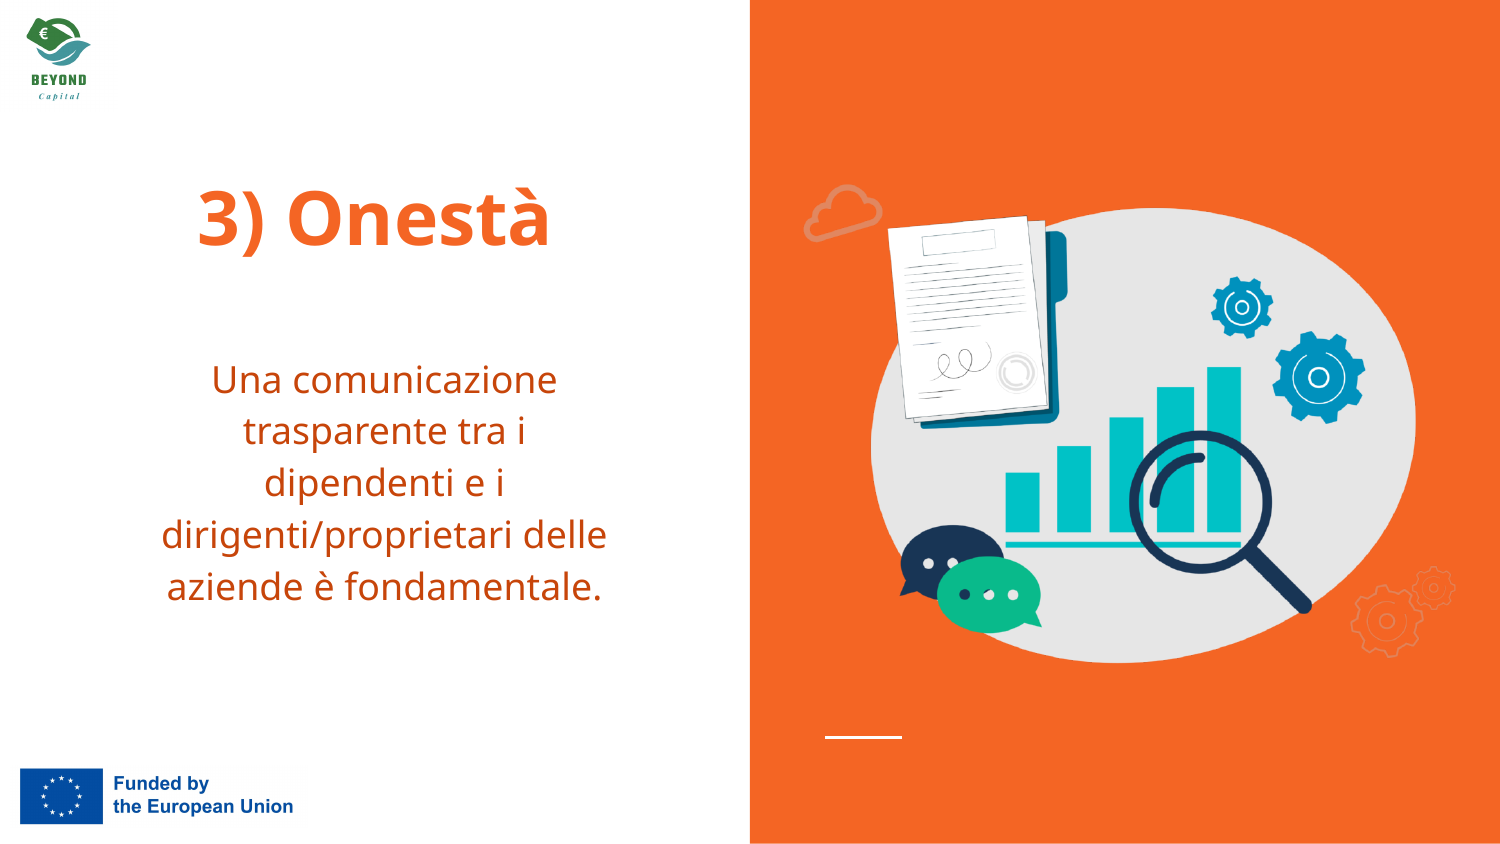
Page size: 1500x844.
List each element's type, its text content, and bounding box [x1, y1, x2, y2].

picture [0, 0, 119, 112]
title 3) Onestà [43, 59, 708, 276]
picture [792, 160, 1500, 684]
picture [10, 764, 308, 828]
list Una comunicazione trasparente tra i dipendenti e i dirigenti/proprietari delle aziende è fondamentale. [111, 388, 640, 569]
